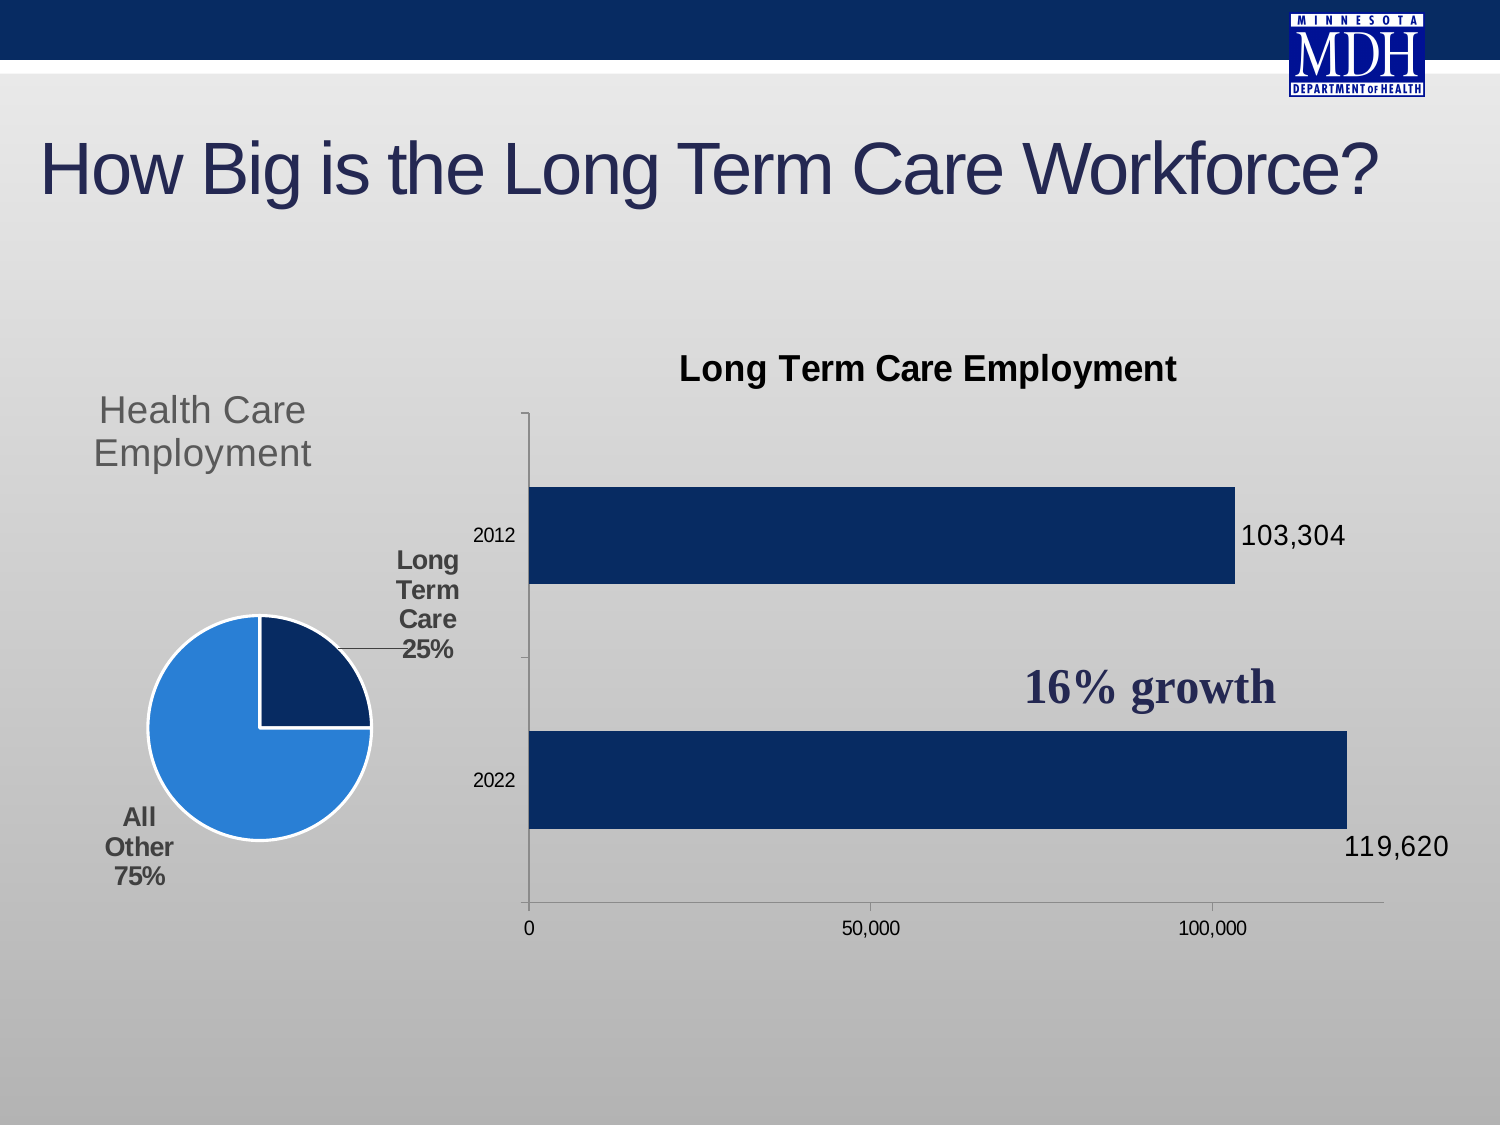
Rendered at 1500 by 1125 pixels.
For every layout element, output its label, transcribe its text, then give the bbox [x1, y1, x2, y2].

picture [1289, 12, 1425, 87]
title How Big is the Long Term Care Workforce? [24, 87, 1425, 250]
chart [11, 314, 1451, 954]
